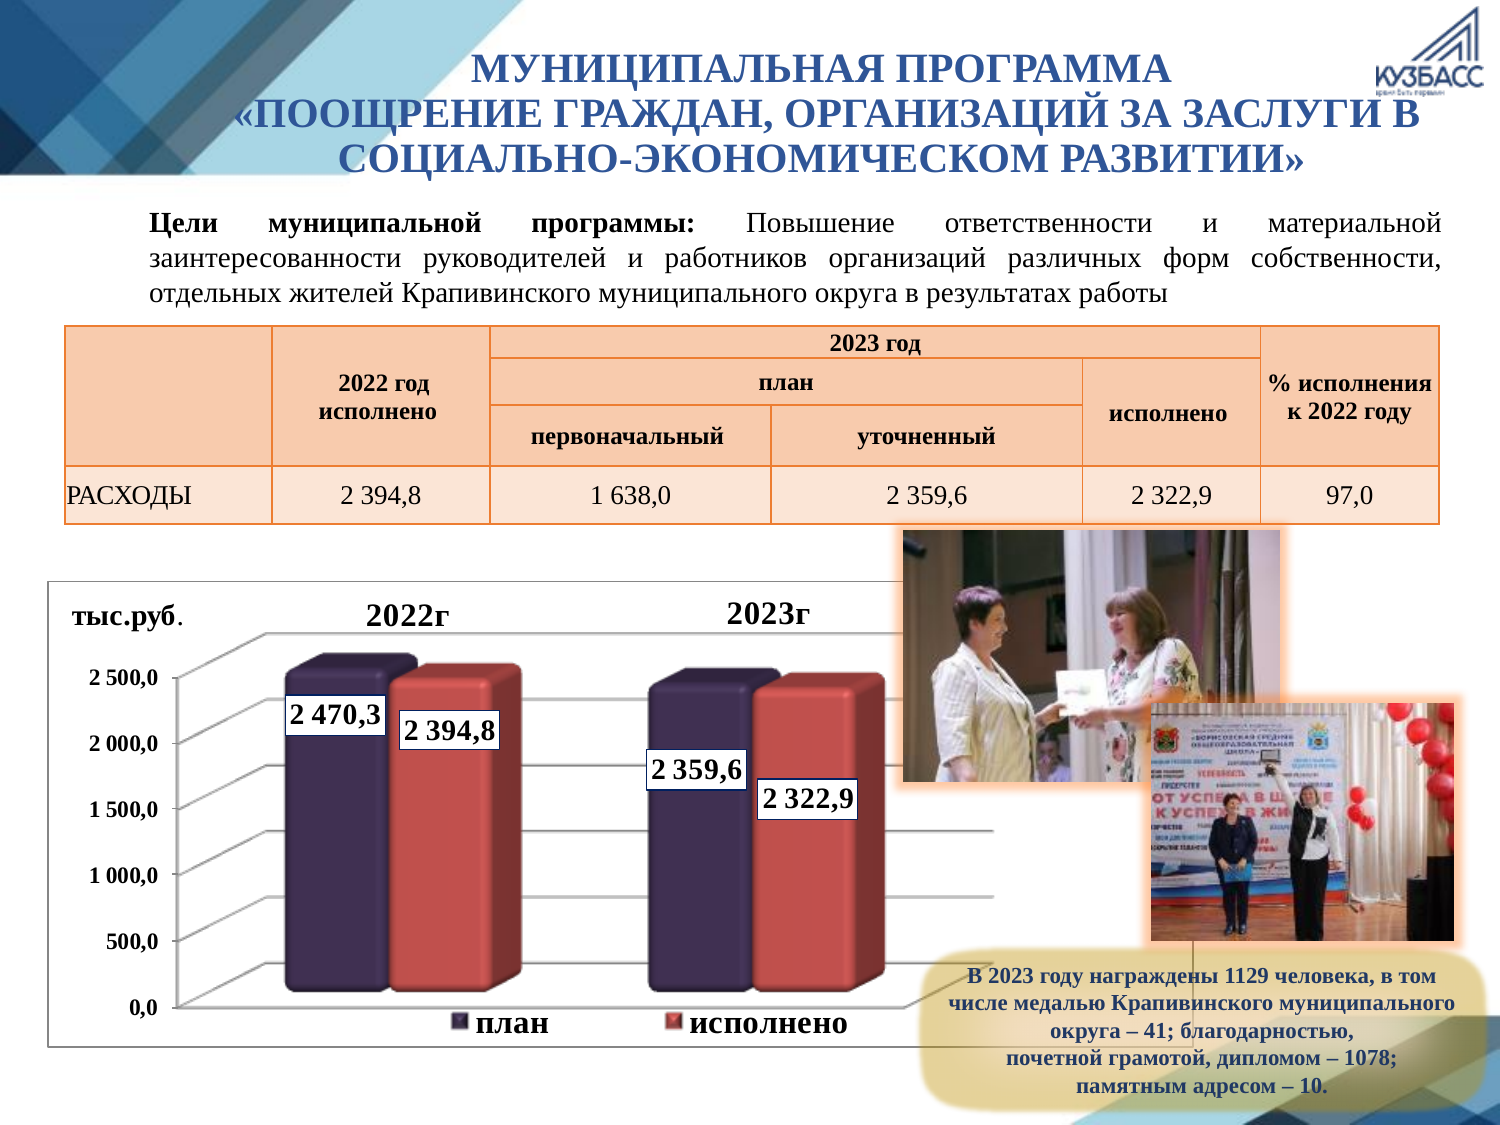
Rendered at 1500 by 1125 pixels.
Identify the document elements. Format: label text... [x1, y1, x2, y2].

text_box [39, 572, 1199, 1053]
table_cell исполнено [1083, 359, 1260, 465]
table_cell 2 394,8 [273, 467, 489, 523]
table_header % исполнения к 2022 году [1261, 327, 1438, 465]
table_header [66, 327, 271, 465]
table_cell уточненный [772, 406, 1082, 465]
picture [0, 0, 1500, 1125]
table_cell 1 638,0 [491, 467, 770, 523]
table_header 2022 год исполнено [273, 327, 489, 465]
table_header 2023 год [491, 327, 1260, 357]
table_cell 2 359,6 [772, 467, 1082, 523]
table_cell план [491, 359, 1082, 404]
table_cell 2 322,9 [1083, 467, 1260, 518]
title МУНИЦИПАЛЬНАЯ ПРОГРАММА «ПООЩРЕНИЕ ГРАЖДАН, ОРГАНИЗАЦИЙ ЗА ЗАСЛУГИ В СОЦИАЛЬНО-ЭКОНОМИЧЕСКОМ РАЗВИТИИ» [183, 31, 1471, 197]
table_cell РАСХОДЫ [66, 467, 271, 523]
table_cell первоначальный [491, 406, 770, 465]
table_cell 97,0 [1261, 467, 1438, 523]
text_box Цели муниципальной программы: Повышение ответственности и материальной заинтересованности руководителей и работников организаций различных форм собственности, отдельных жителей Крапивинского муниципального округа в результатах работы [134, 196, 1458, 316]
